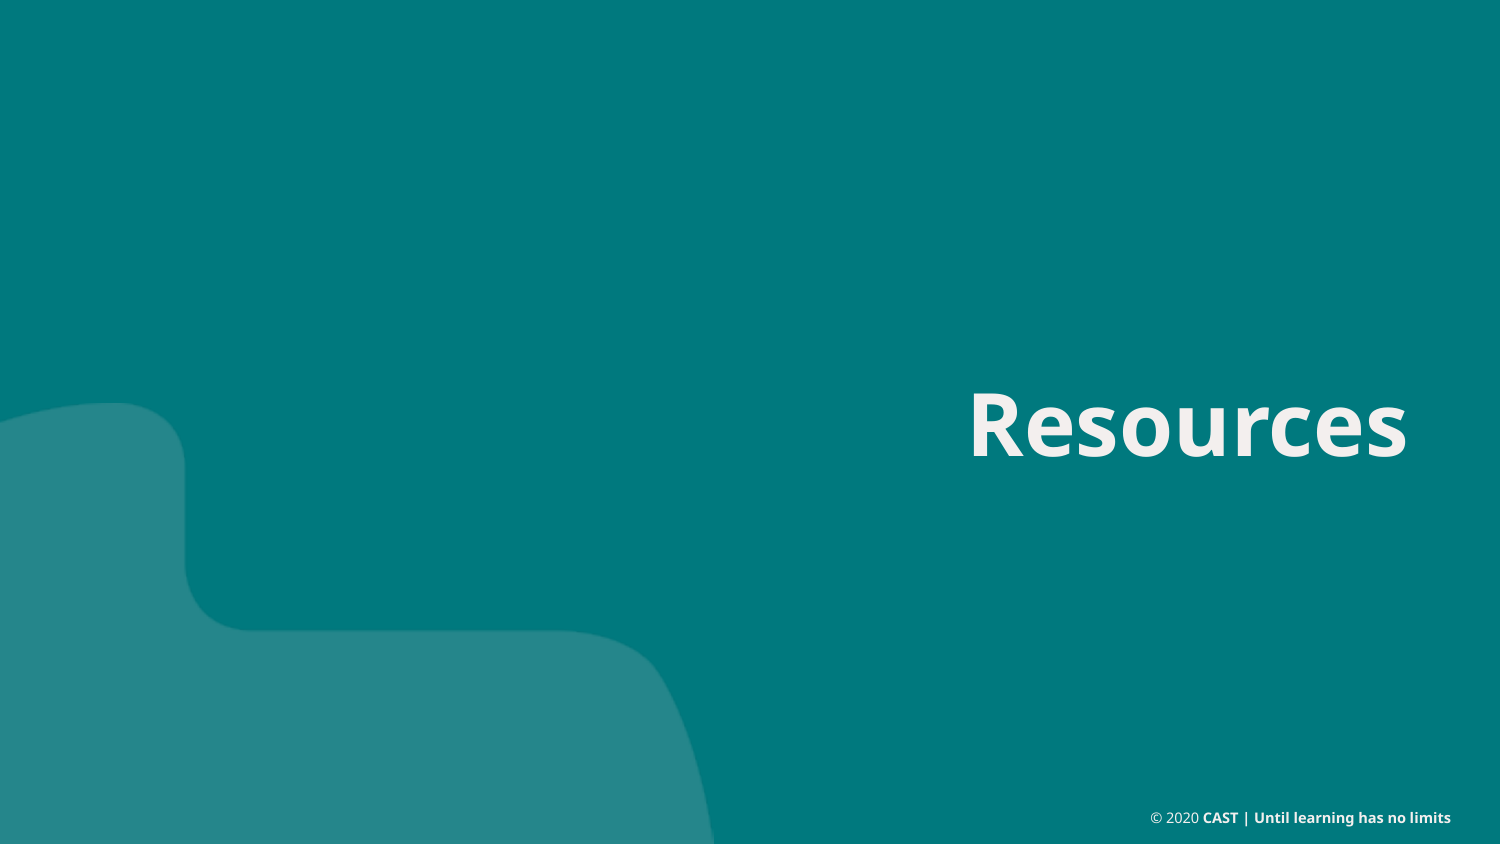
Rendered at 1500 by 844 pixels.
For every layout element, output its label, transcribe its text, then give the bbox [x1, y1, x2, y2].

picture [0, 403, 714, 844]
title Resources [75, 338, 1425, 505]
